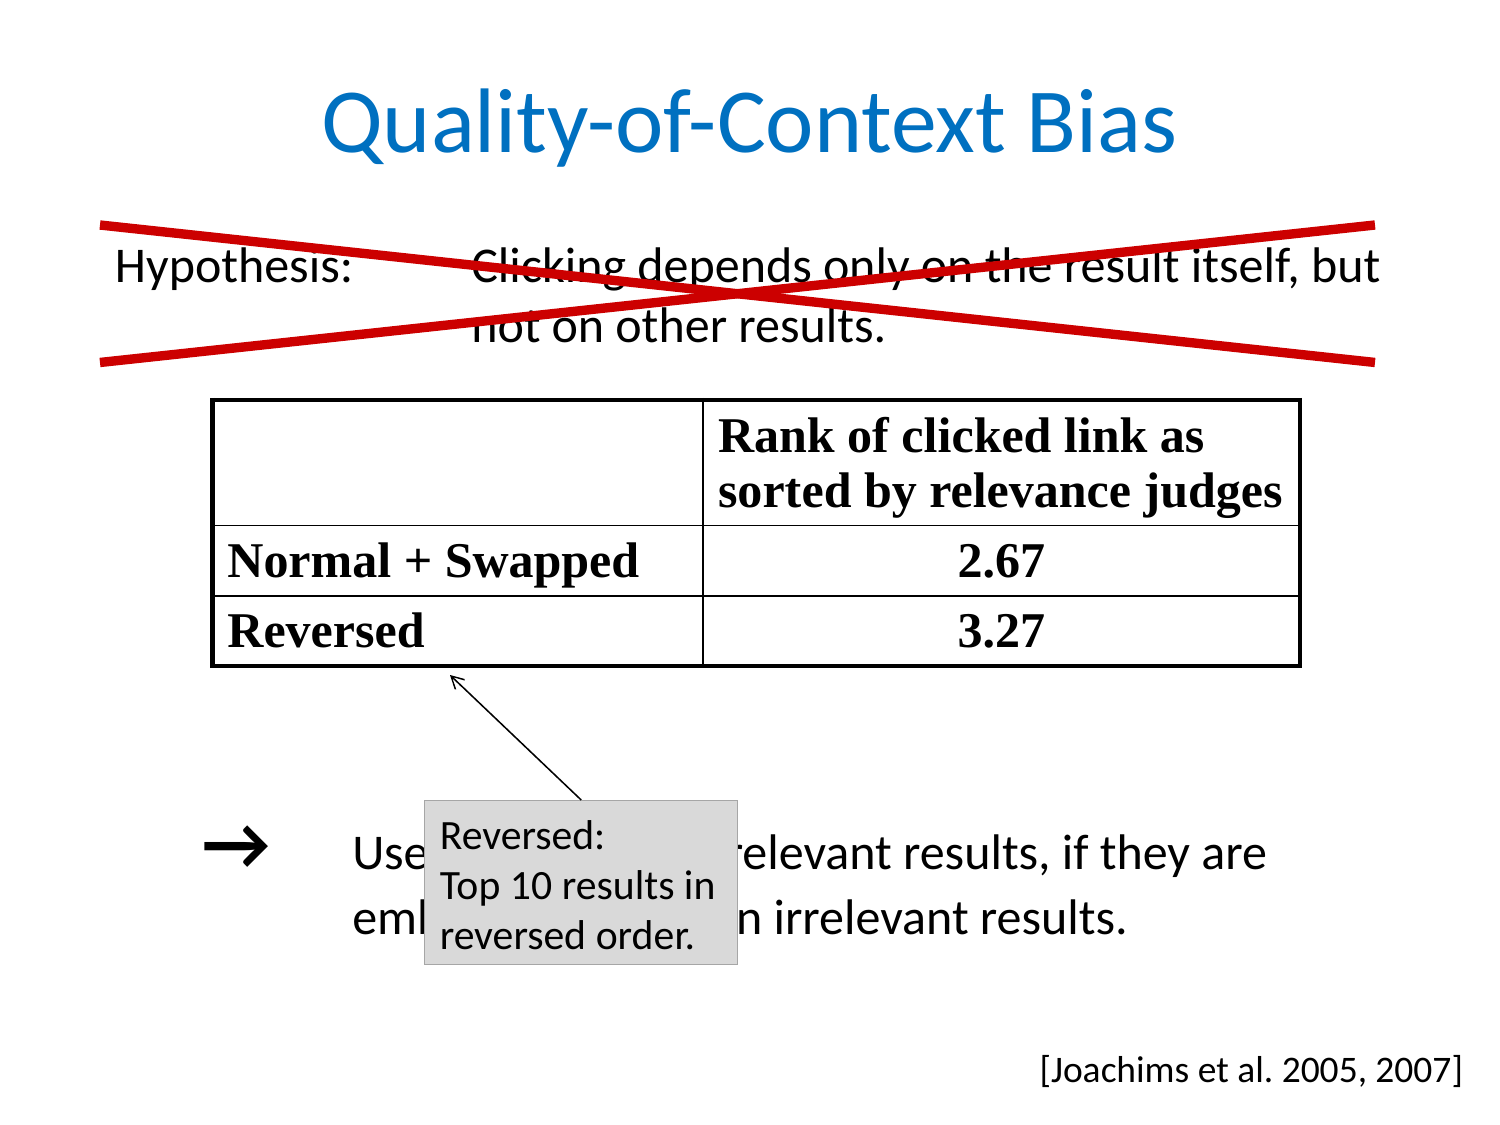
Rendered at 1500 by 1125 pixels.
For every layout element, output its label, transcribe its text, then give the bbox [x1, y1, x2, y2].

table_cell 2.67 [704, 526, 1298, 595]
table_cell Normal + Swapped [215, 526, 702, 595]
text_box Reversed: Top 10 results in reversed order. [424, 800, 738, 965]
text_box [Joachims et al. 2005, 2007] [1024, 1037, 1488, 1098]
text_box → Users click on less relevant results, if they are embedded between irrelevant results. [582, 787, 1350, 953]
text_box → Users click on less relevant results, if they are embedded between irrelevant results. [187, 787, 447, 953]
table_cell Reversed [215, 597, 702, 664]
table_header [215, 402, 702, 525]
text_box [452, 671, 579, 804]
list Hypothesis: Clicking depends only on the result itself, but not on other results. [99, 224, 1400, 463]
table_header Rank of clicked link as sorted by relevance judges [704, 402, 1298, 525]
table_cell 3.27 [704, 597, 1298, 664]
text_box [99, 224, 1376, 363]
title Quality-of-Context Bias [75, 45, 1425, 188]
